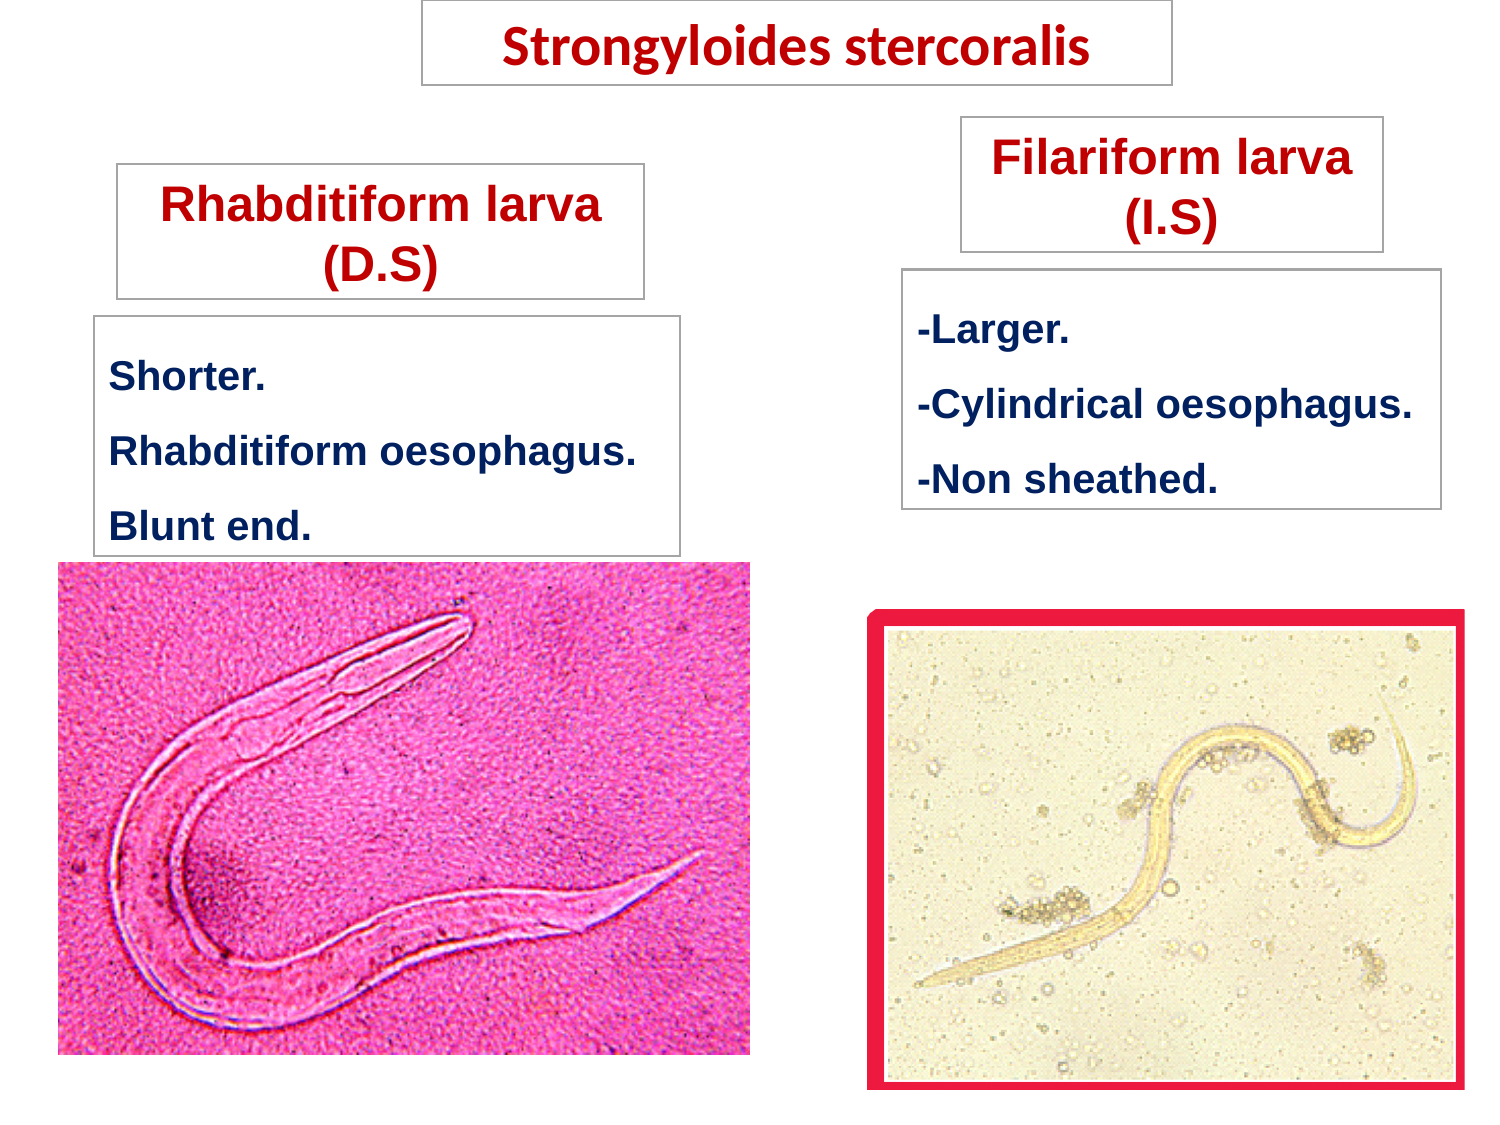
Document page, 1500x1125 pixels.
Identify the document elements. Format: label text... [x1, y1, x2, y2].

text_box -Larger. -Cylindrical oesophagus. -Non sheathed. [901, 268, 1442, 510]
text_box Rhabditiform larva (D.S) [116, 163, 645, 300]
text_box Strongyloides stercoralis [421, 0, 1173, 86]
picture [58, 562, 750, 1055]
text_box Filariform larva (I.S) [960, 116, 1384, 253]
picture [867, 609, 1465, 1090]
text_box Shorter. Rhabditiform oesophagus. Blunt end. [93, 315, 681, 557]
